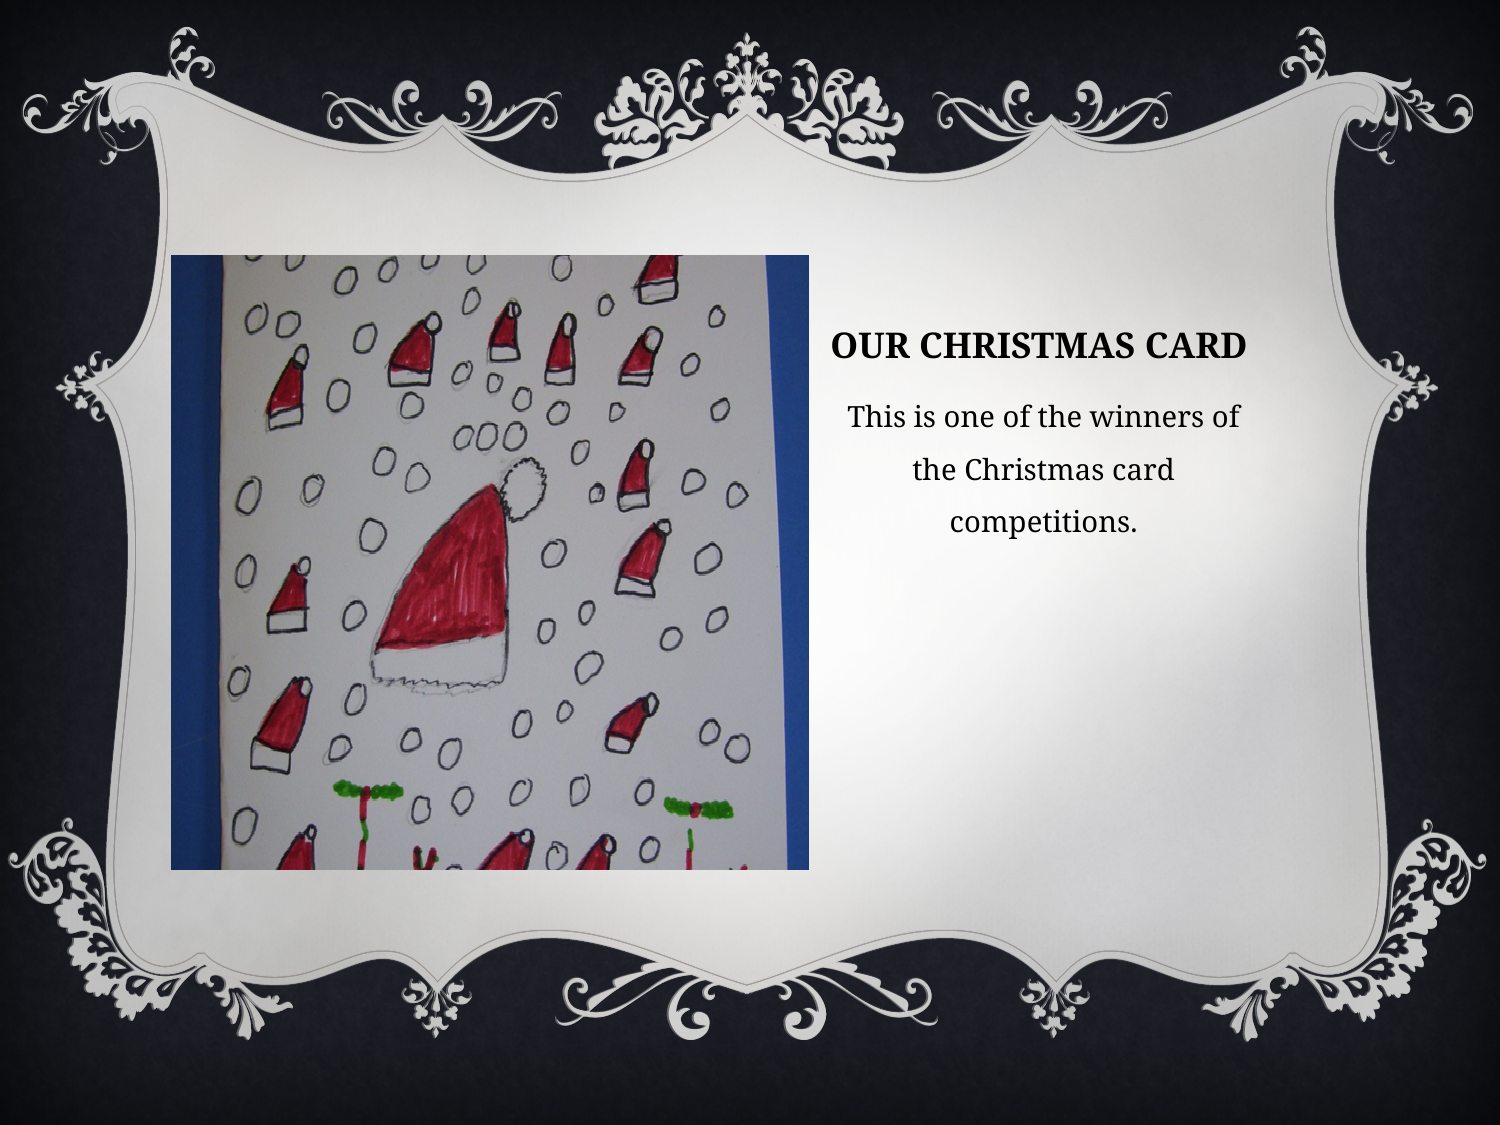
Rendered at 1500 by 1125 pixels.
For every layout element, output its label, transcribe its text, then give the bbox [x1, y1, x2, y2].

picture [0, 0, 1500, 1125]
list This is one of the winners of the Christmas card competitions. [812, 373, 1275, 846]
title Our Christmas card [812, 275, 1275, 373]
